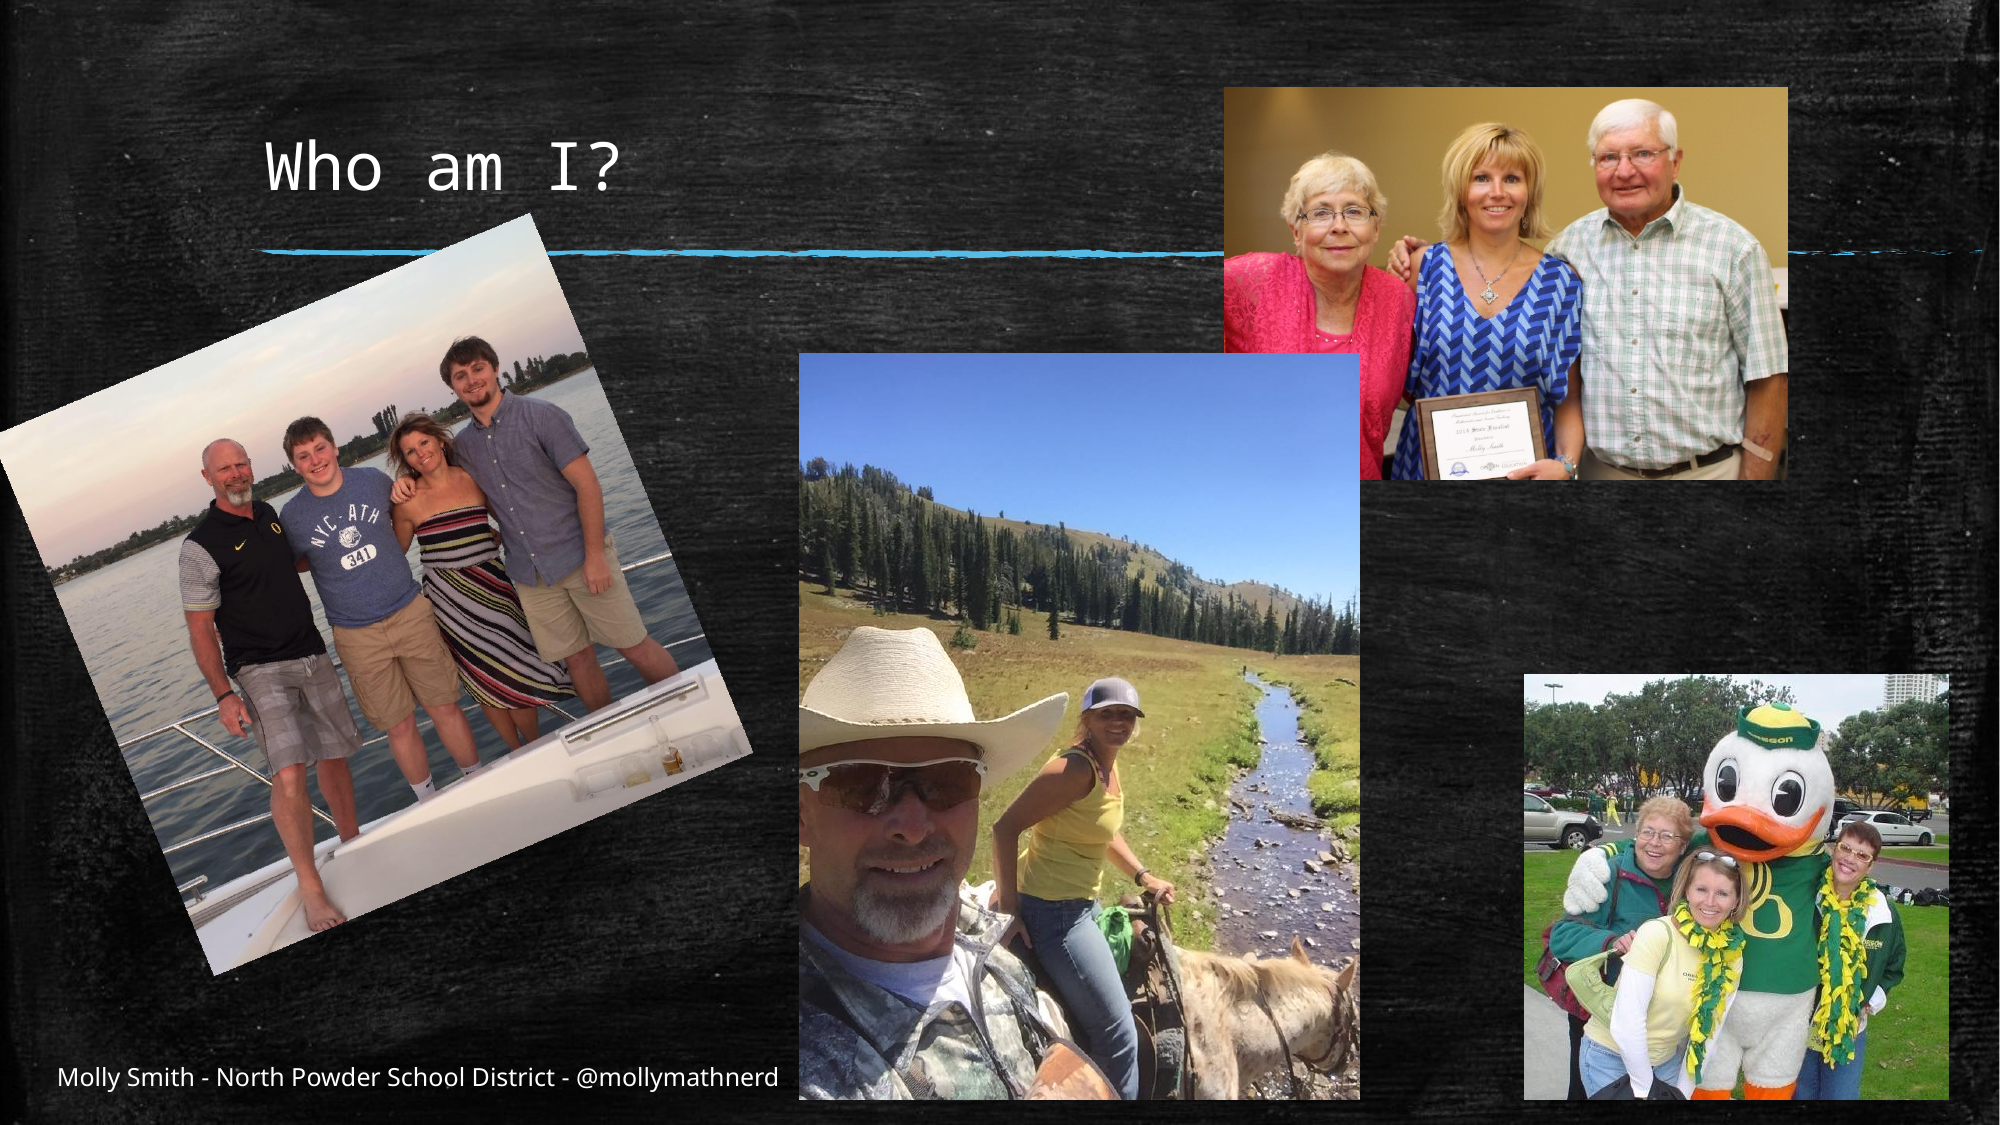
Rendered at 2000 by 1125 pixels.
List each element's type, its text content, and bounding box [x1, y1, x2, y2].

picture [0, 213, 753, 976]
footer Molly Smith - North Powder School District - @mollymathnerd [41, 1053, 799, 1100]
picture [799, 353, 1360, 1100]
title Who am I? [249, 45, 1750, 213]
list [1224, 87, 1788, 480]
picture [1524, 674, 1949, 1100]
